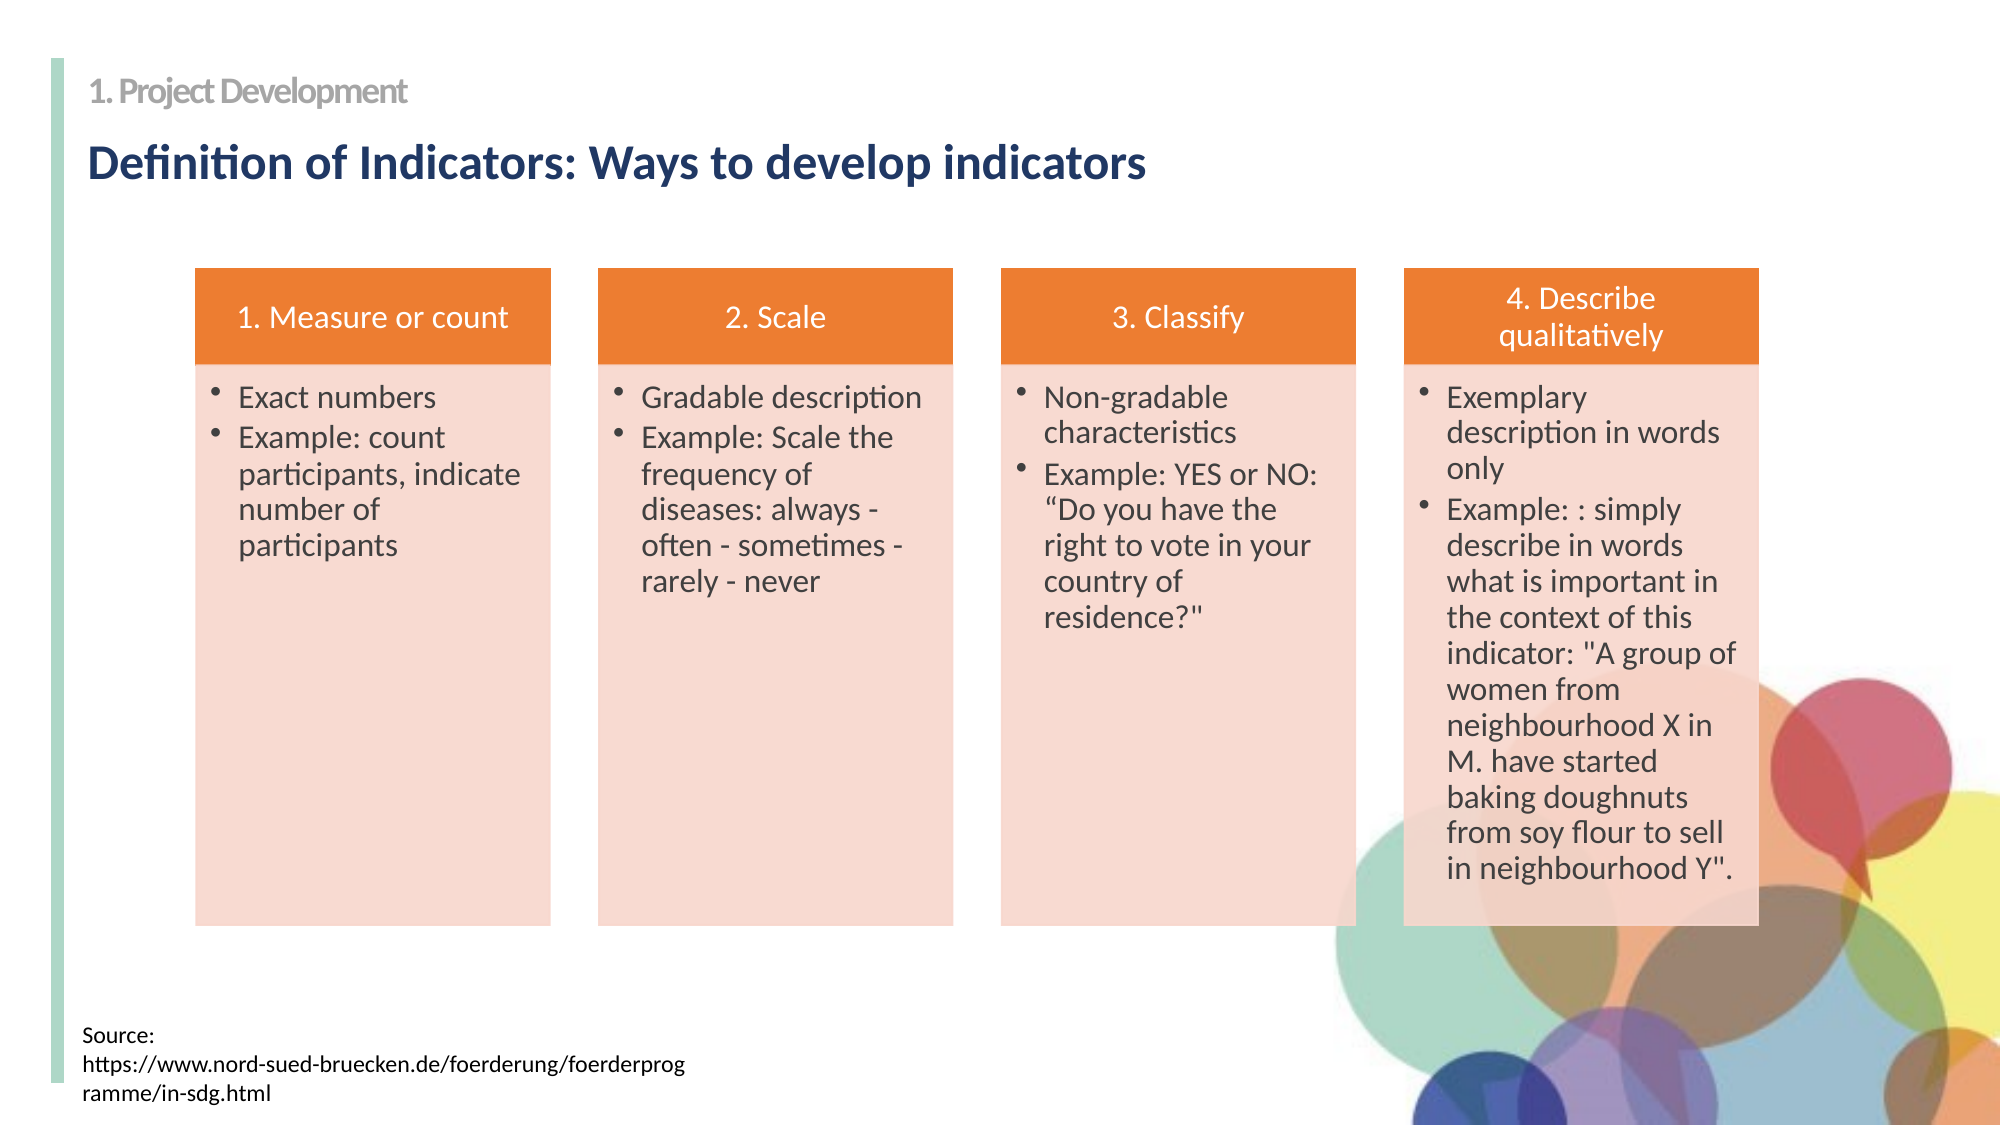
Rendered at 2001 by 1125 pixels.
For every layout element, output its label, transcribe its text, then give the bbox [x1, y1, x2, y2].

text_box Definition of Indicators: Ways to develop indicators [72, 91, 1184, 197]
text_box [195, 256, 1759, 938]
text_box Source: https://www.nord-sued-bruecken.de/foerderung/foerderprogramme/in-sdg.html [82, 1019, 693, 1106]
text_box 1. Project Development [72, 58, 424, 118]
picture [1081, 631, 2000, 1125]
